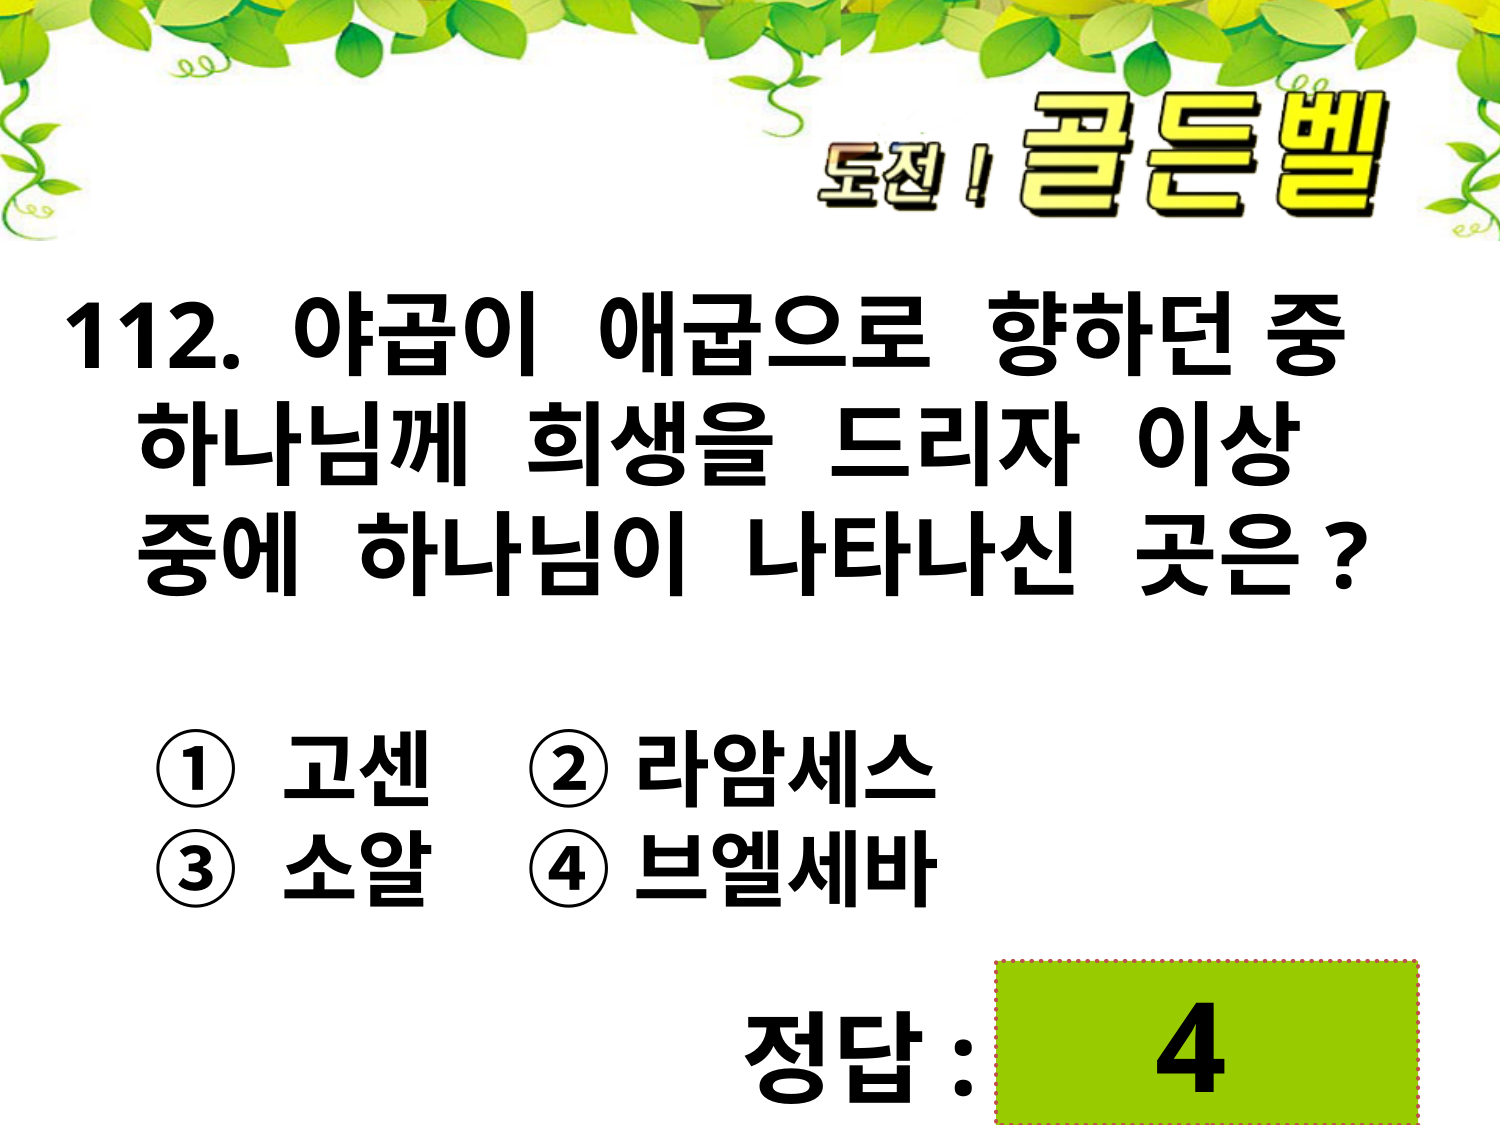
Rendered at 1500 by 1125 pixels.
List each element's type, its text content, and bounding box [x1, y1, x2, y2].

picture [0, 0, 1500, 241]
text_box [726, 960, 1419, 1125]
text_box 112. 야곱이 애굽으로 향하던 중 하나님께 희생을 드리자 이상 중에 하나님이 나타나신 곳은? ① 고센 ② 라암세스 ③ 소알 ④ 브엘세바 [46, 269, 1500, 924]
